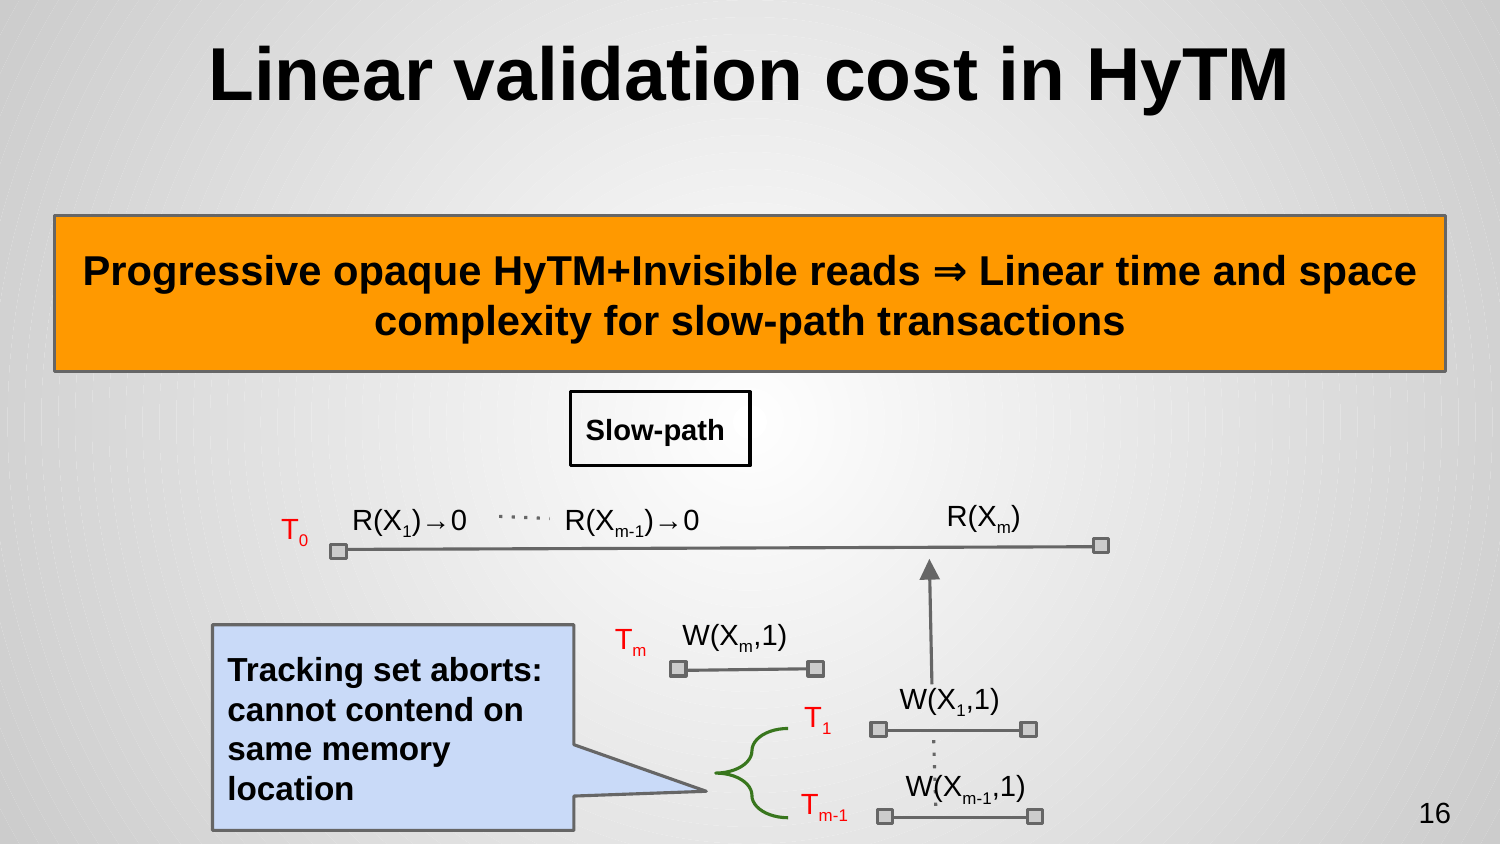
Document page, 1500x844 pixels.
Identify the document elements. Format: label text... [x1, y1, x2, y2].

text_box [599, 601, 842, 677]
text_box Tm-1 [785, 770, 906, 844]
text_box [929, 558, 933, 685]
slide_number 16 [1403, 779, 1494, 844]
text_box W(Xm-1,1) [890, 752, 1069, 818]
text_box W(X1,1) [884, 665, 1037, 712]
text_box Slow-path [570, 391, 751, 466]
text_box [1021, 722, 1037, 737]
text_box [715, 728, 789, 818]
title Linear validation cost in HyTM [75, 5, 1425, 131]
text_box Progressive opaque HyTM+Invisible reads ⇒ Linear time and space complexity for slow-path transactions [54, 215, 1446, 372]
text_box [265, 482, 1110, 572]
text_box T1 [789, 682, 886, 760]
text_box Tracking set aborts: cannot contend on same memory location [212, 624, 707, 831]
text_box [1027, 809, 1043, 824]
